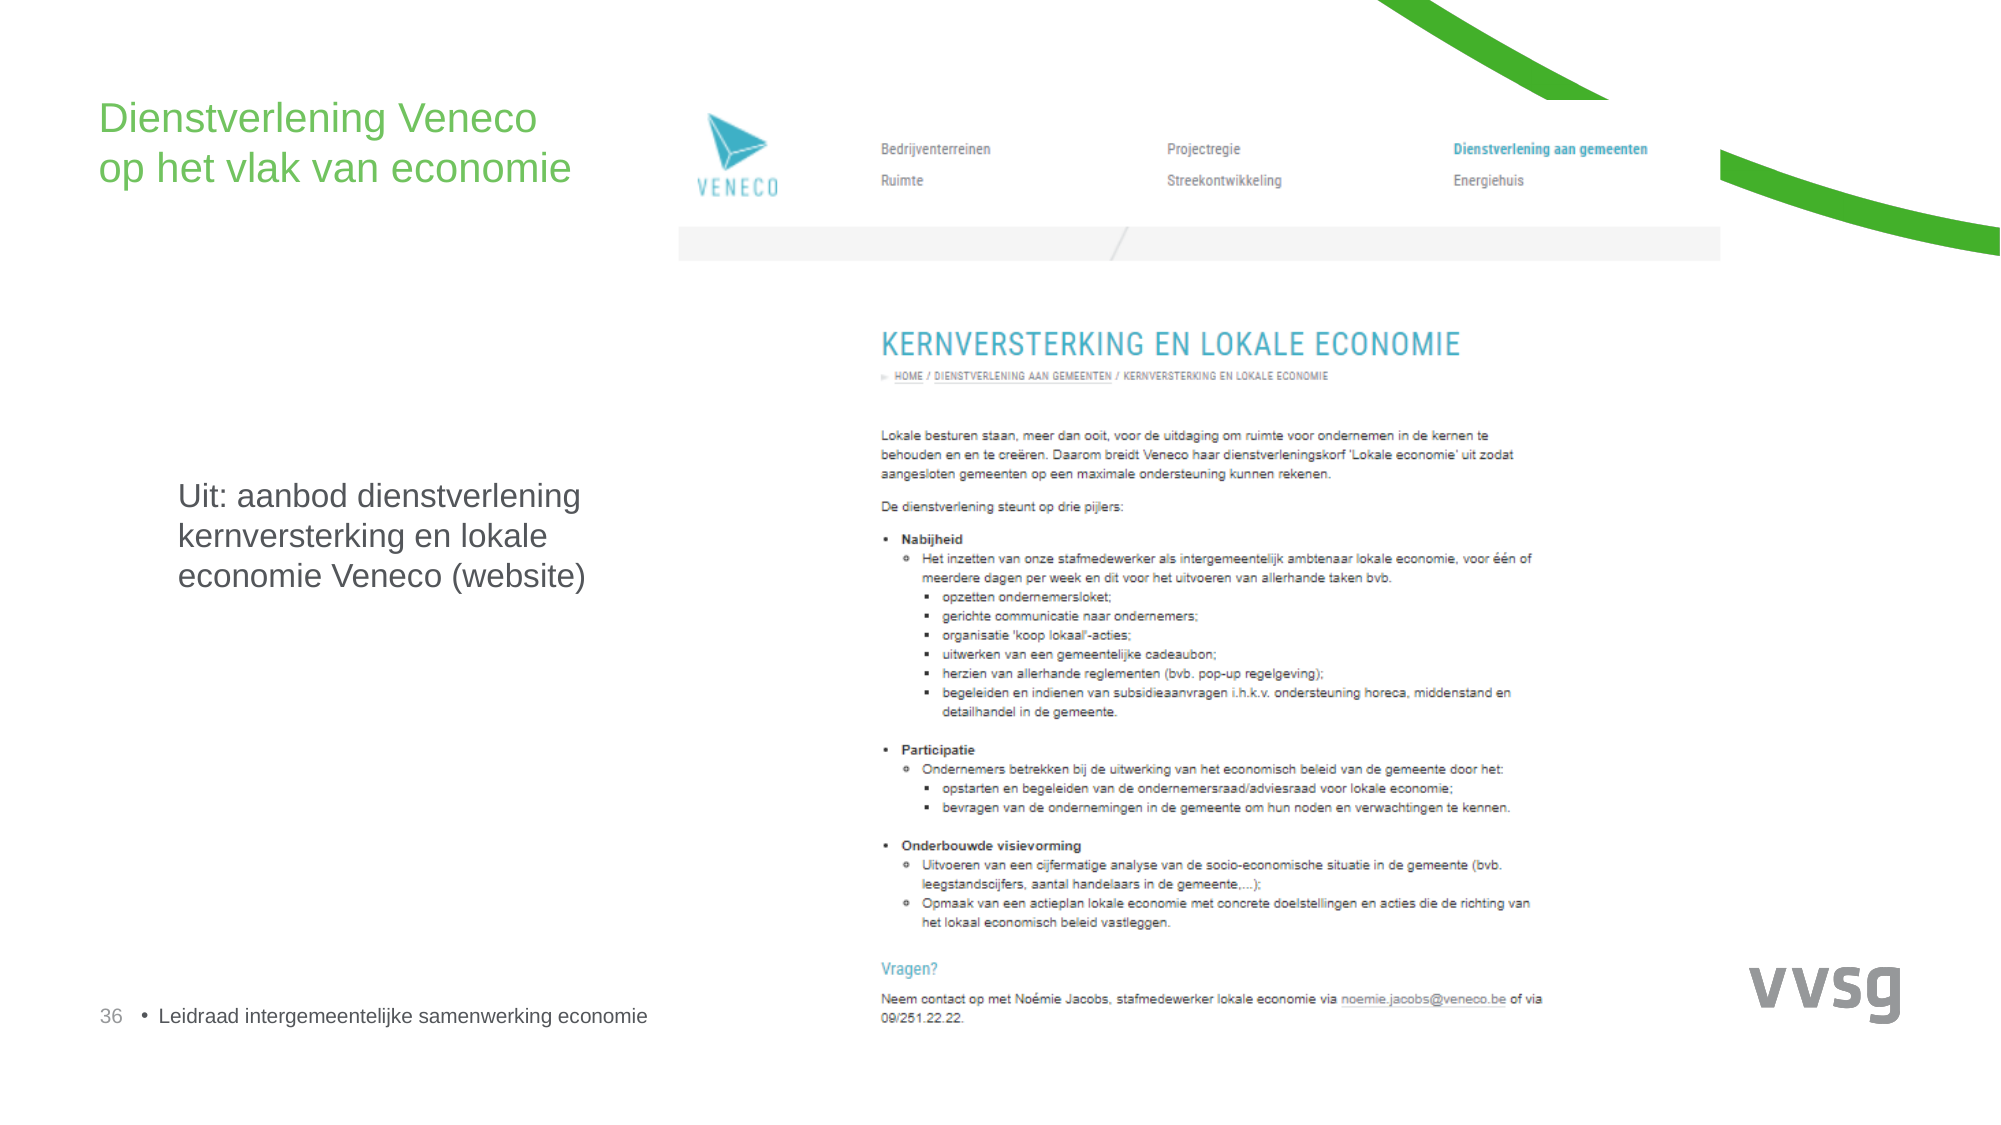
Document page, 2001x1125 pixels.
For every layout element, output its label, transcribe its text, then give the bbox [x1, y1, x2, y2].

text_box Dienstverlening Veneco op het vlak van economie [83, 83, 1084, 199]
picture [1749, 967, 1900, 1024]
text_box Uit: aanbod dienstverlening kernversterking en lokale economie Veneco (website) [163, 466, 657, 602]
footer Leidraad intergemeentelijke samenwerking economie [142, 1002, 842, 1125]
picture [678, 0, 2000, 1073]
slide_number 36 [99, 1002, 142, 1125]
